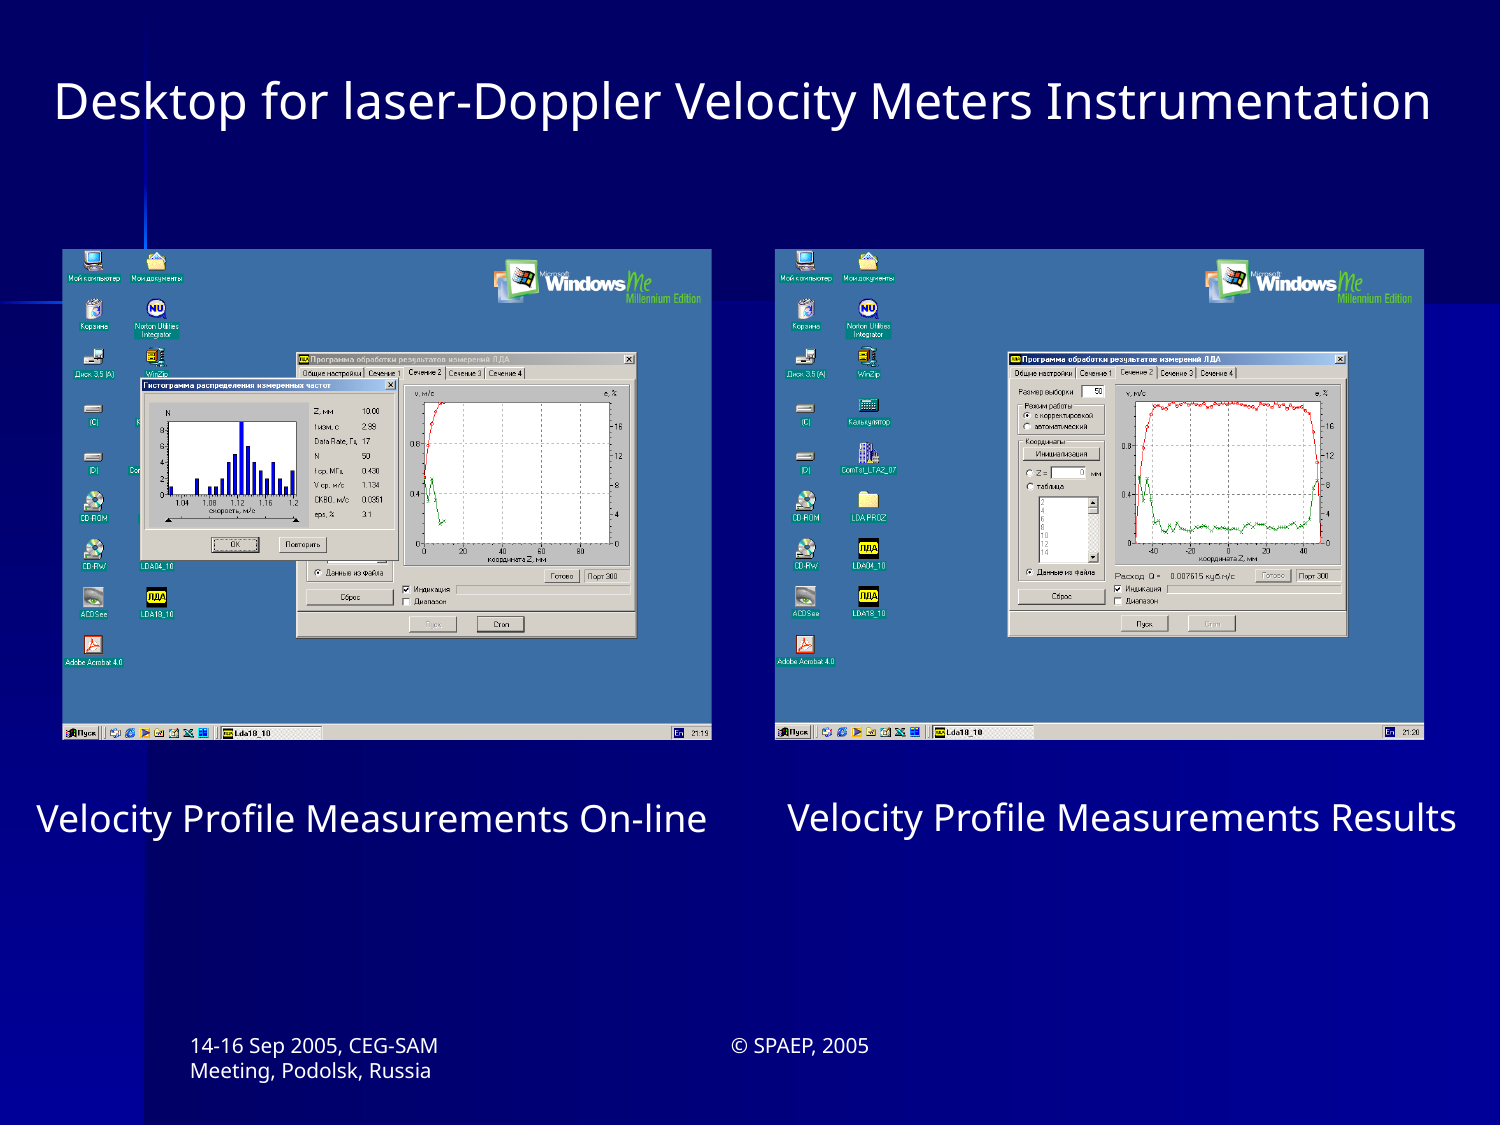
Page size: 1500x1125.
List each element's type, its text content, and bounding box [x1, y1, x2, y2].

text_box Desktop for laser-Doppler Velocity Meters Instrumentation [0, 62, 1500, 138]
picture [774, 249, 1425, 741]
picture [62, 249, 713, 741]
footer © SPAEP, 2005 [562, 1025, 1038, 1100]
text_box Velocity Profile Measurements On-line [0, 787, 750, 848]
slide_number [174, 1025, 488, 1100]
text_box Velocity Profile Measurements Results [749, 786, 1500, 847]
